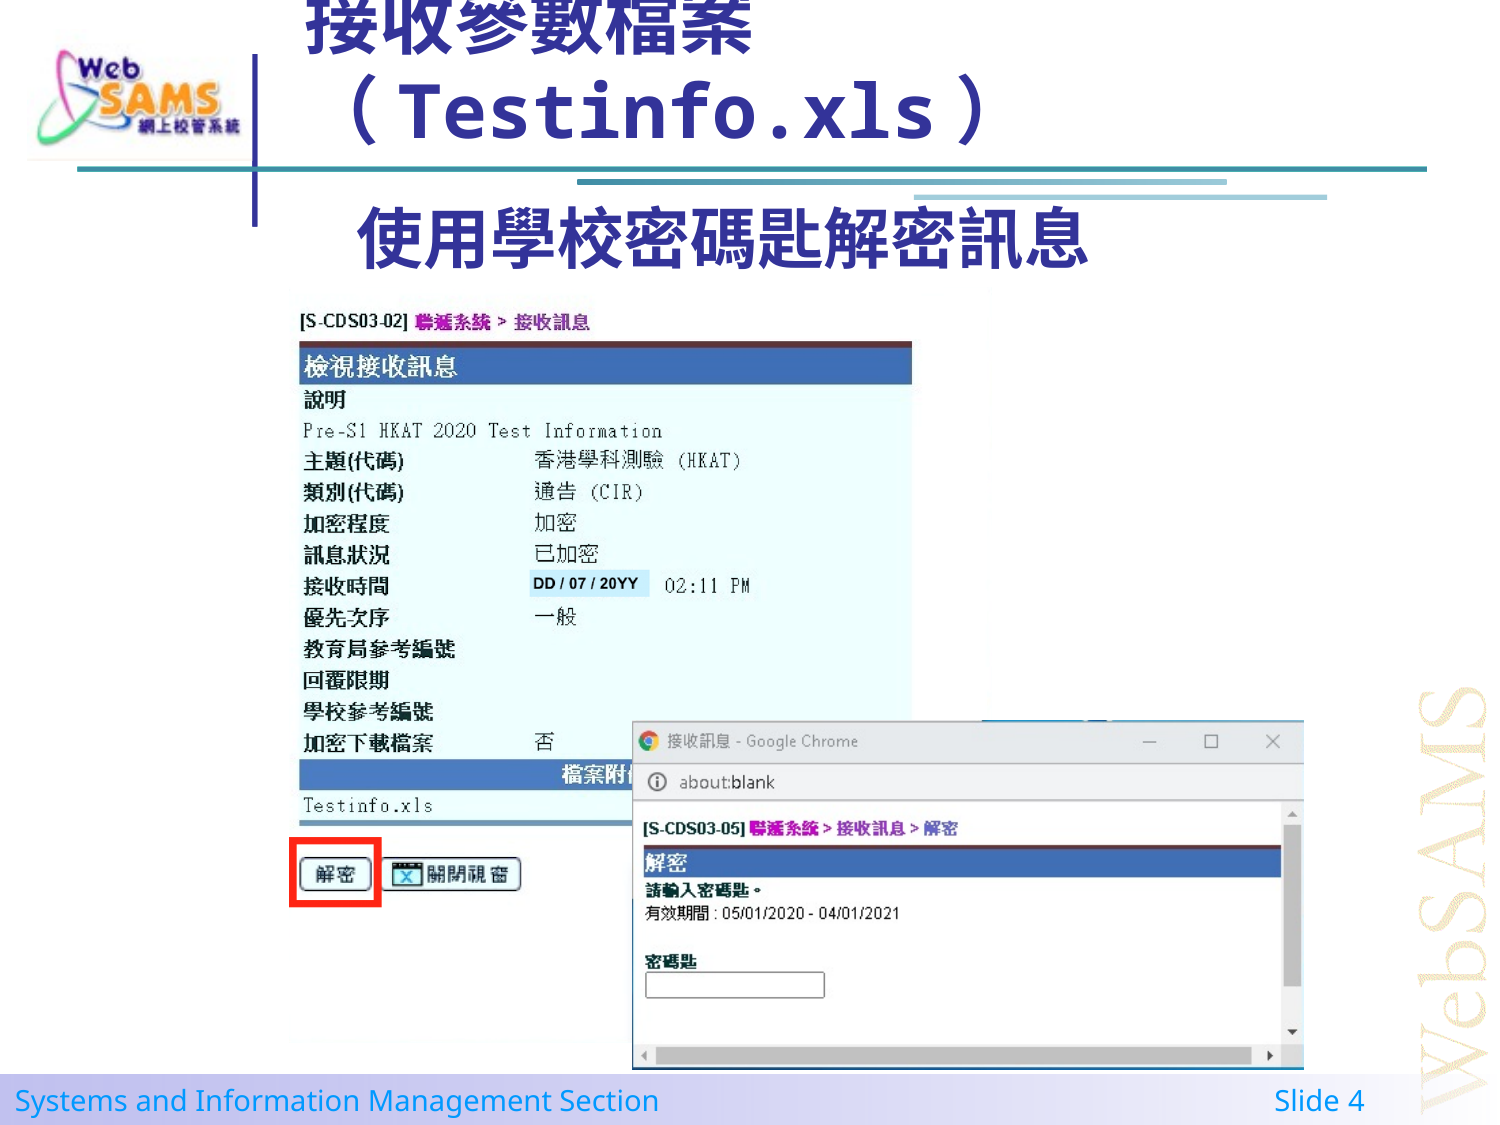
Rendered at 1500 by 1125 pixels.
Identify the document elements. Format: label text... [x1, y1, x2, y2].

picture [1393, 679, 1500, 1074]
picture [27, 29, 253, 161]
title 接收參數檔案（Testinfo.xls） [289, 36, 1465, 162]
picture [289, 287, 1304, 1070]
text_box 使用學校密碼匙解密訊息 [289, 162, 1465, 287]
